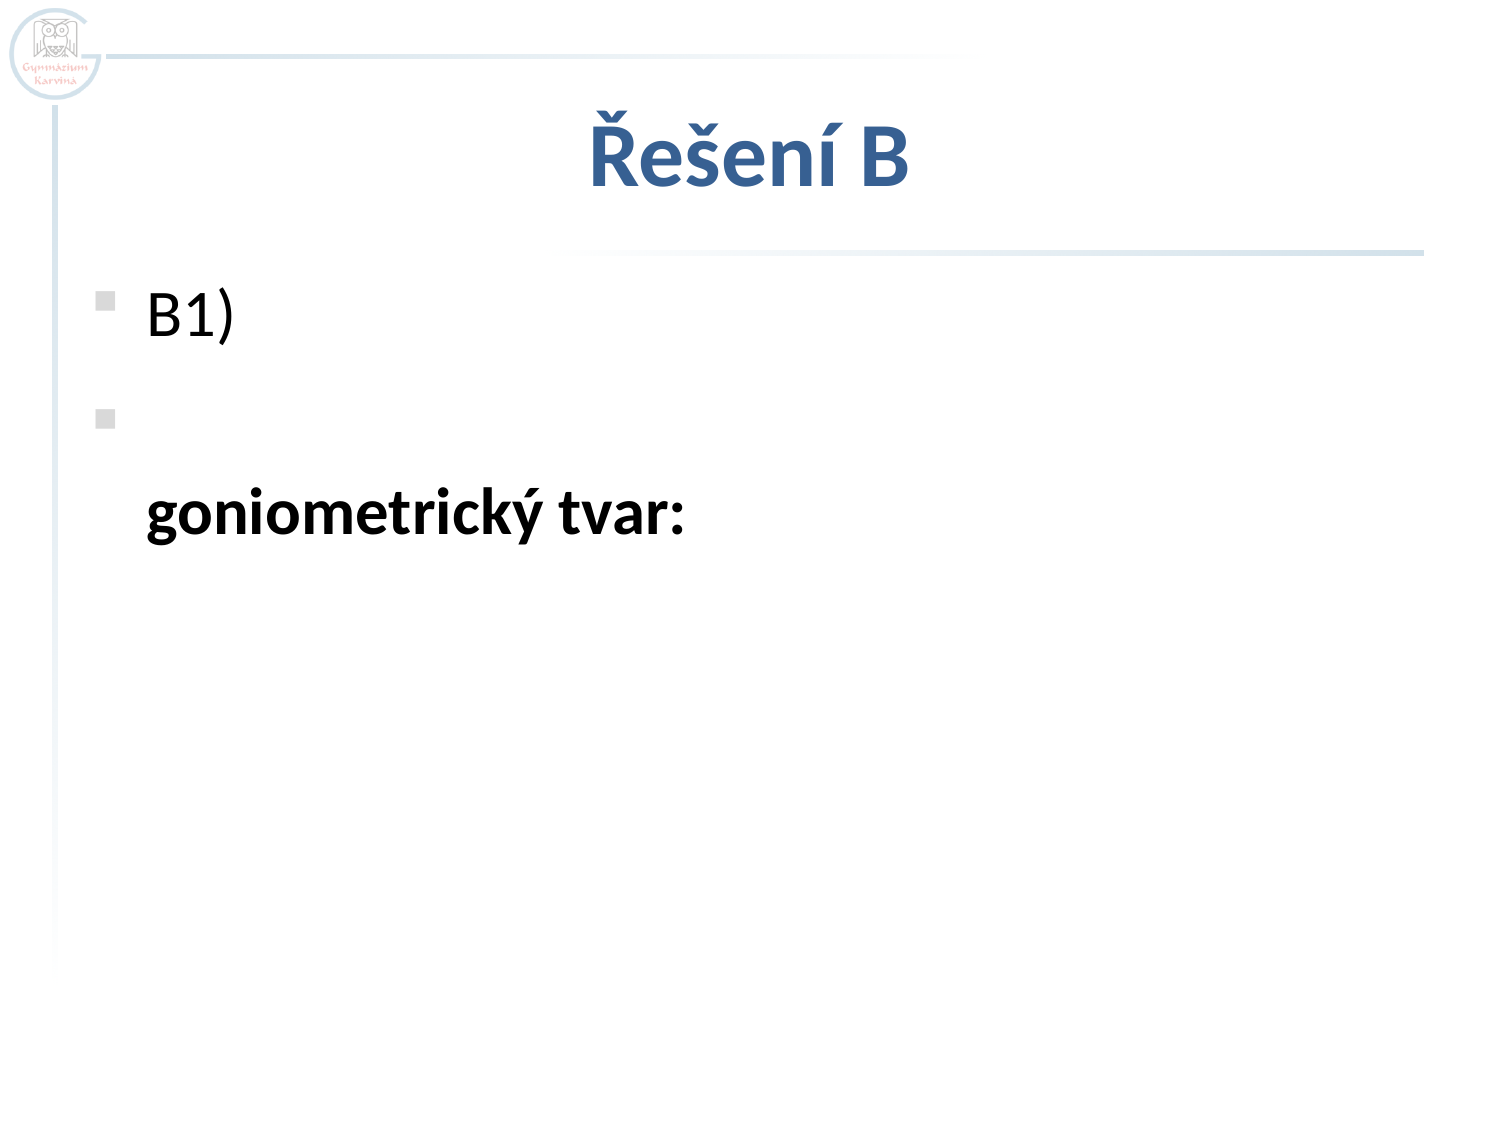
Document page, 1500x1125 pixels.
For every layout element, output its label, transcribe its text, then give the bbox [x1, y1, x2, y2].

title Řešení B [75, 56, 1425, 244]
picture [537, 250, 1424, 256]
picture [8, 5, 104, 101]
picture [52, 105, 58, 992]
